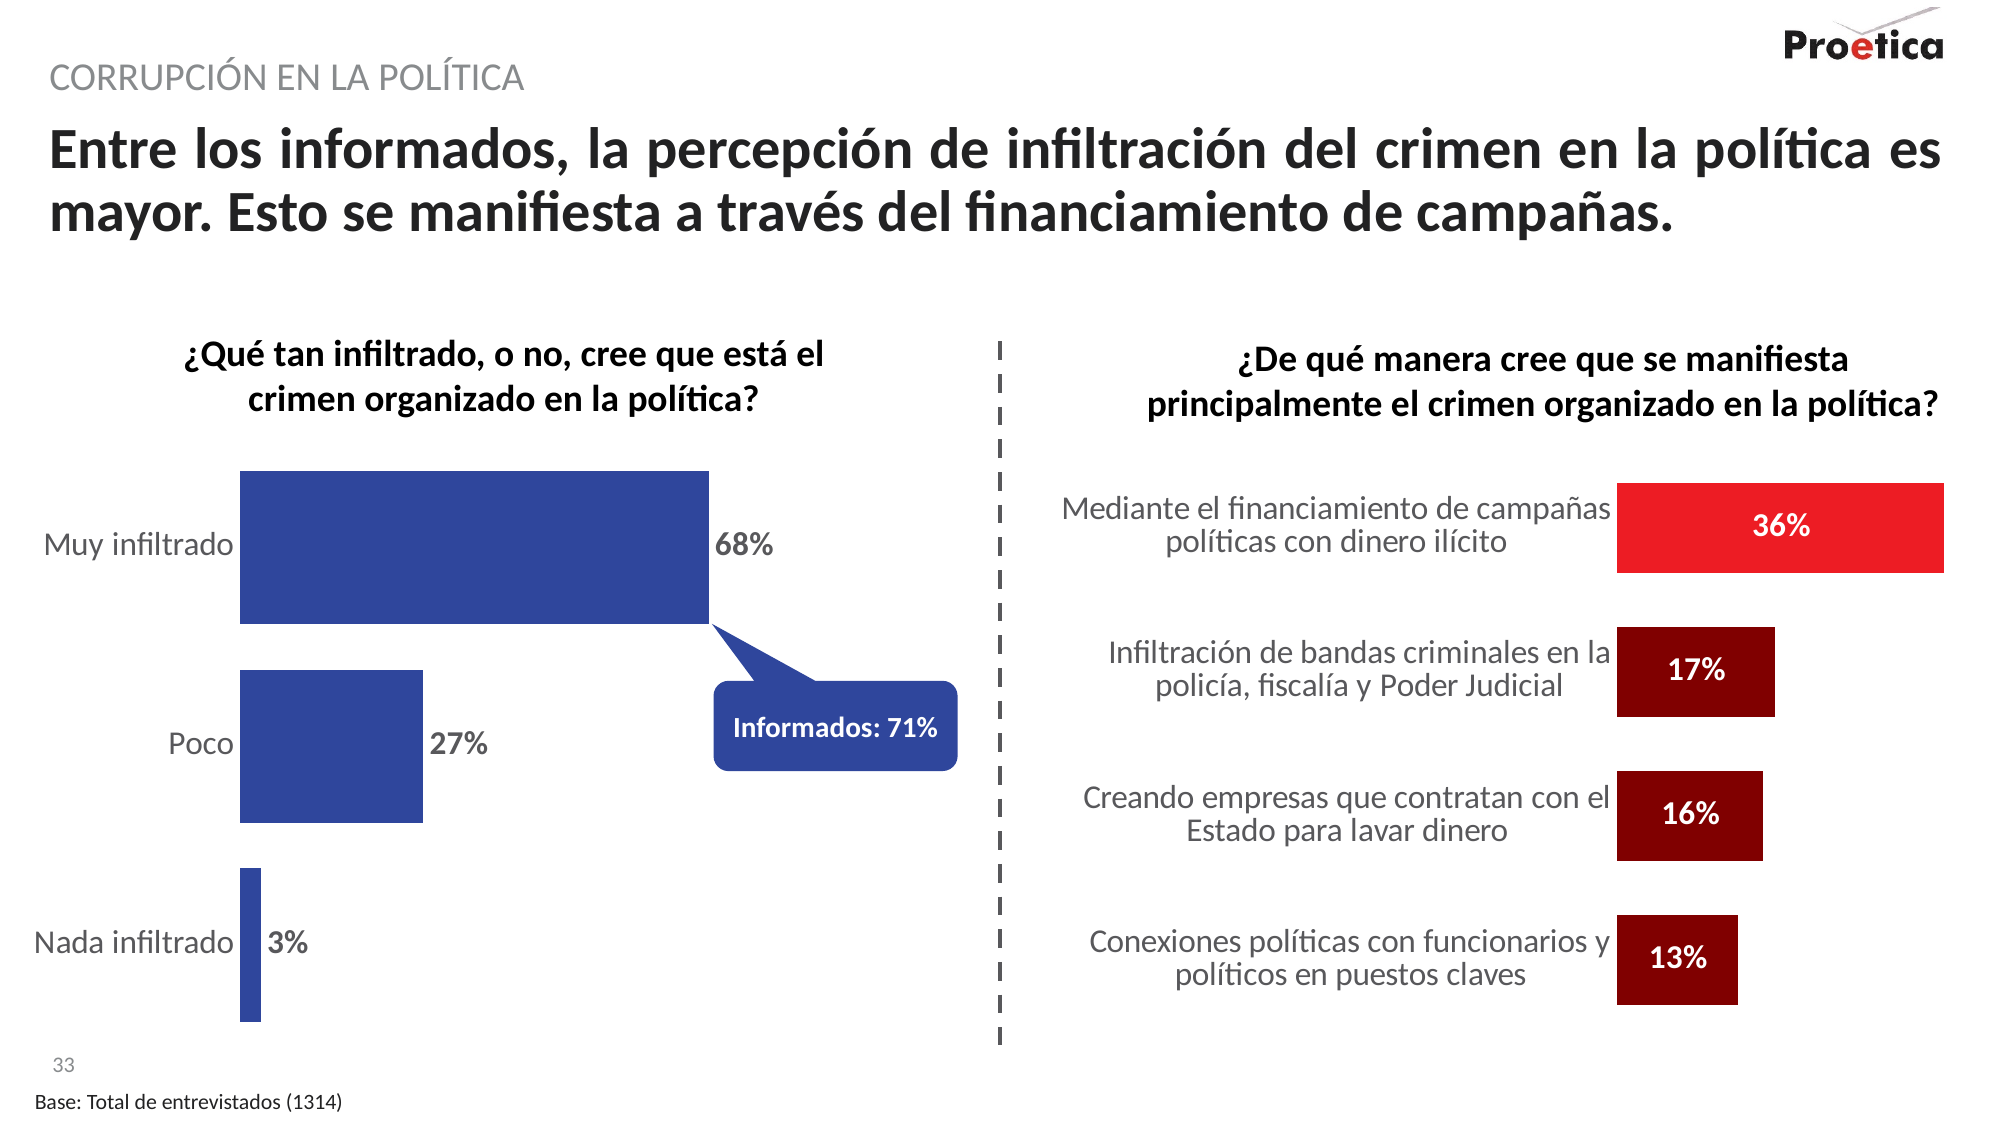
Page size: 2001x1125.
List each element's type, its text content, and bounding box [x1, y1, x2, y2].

list Corrupción en la política [49, 32, 1521, 99]
title Entre los informados, la percepción de infiltración del crimen en la política es mayor. Esto se manifiesta a través del financiamiento de campañas. [49, 118, 1943, 246]
text_box Base: Total de entrevistados (1314) [19, 1080, 375, 1111]
text_box ¿Qué tan infiltrado, o no, cree que está el crimen organizado en la política? [124, 321, 885, 427]
picture [1782, 7, 1947, 69]
text_box ¿De qué manera cree que se manifiesta principalmente el crimen organizado en la política? [1104, 327, 1983, 432]
text_box Informados: 71% [815, 678, 960, 774]
chart [0, 358, 812, 1045]
chart [1042, 443, 2000, 1045]
